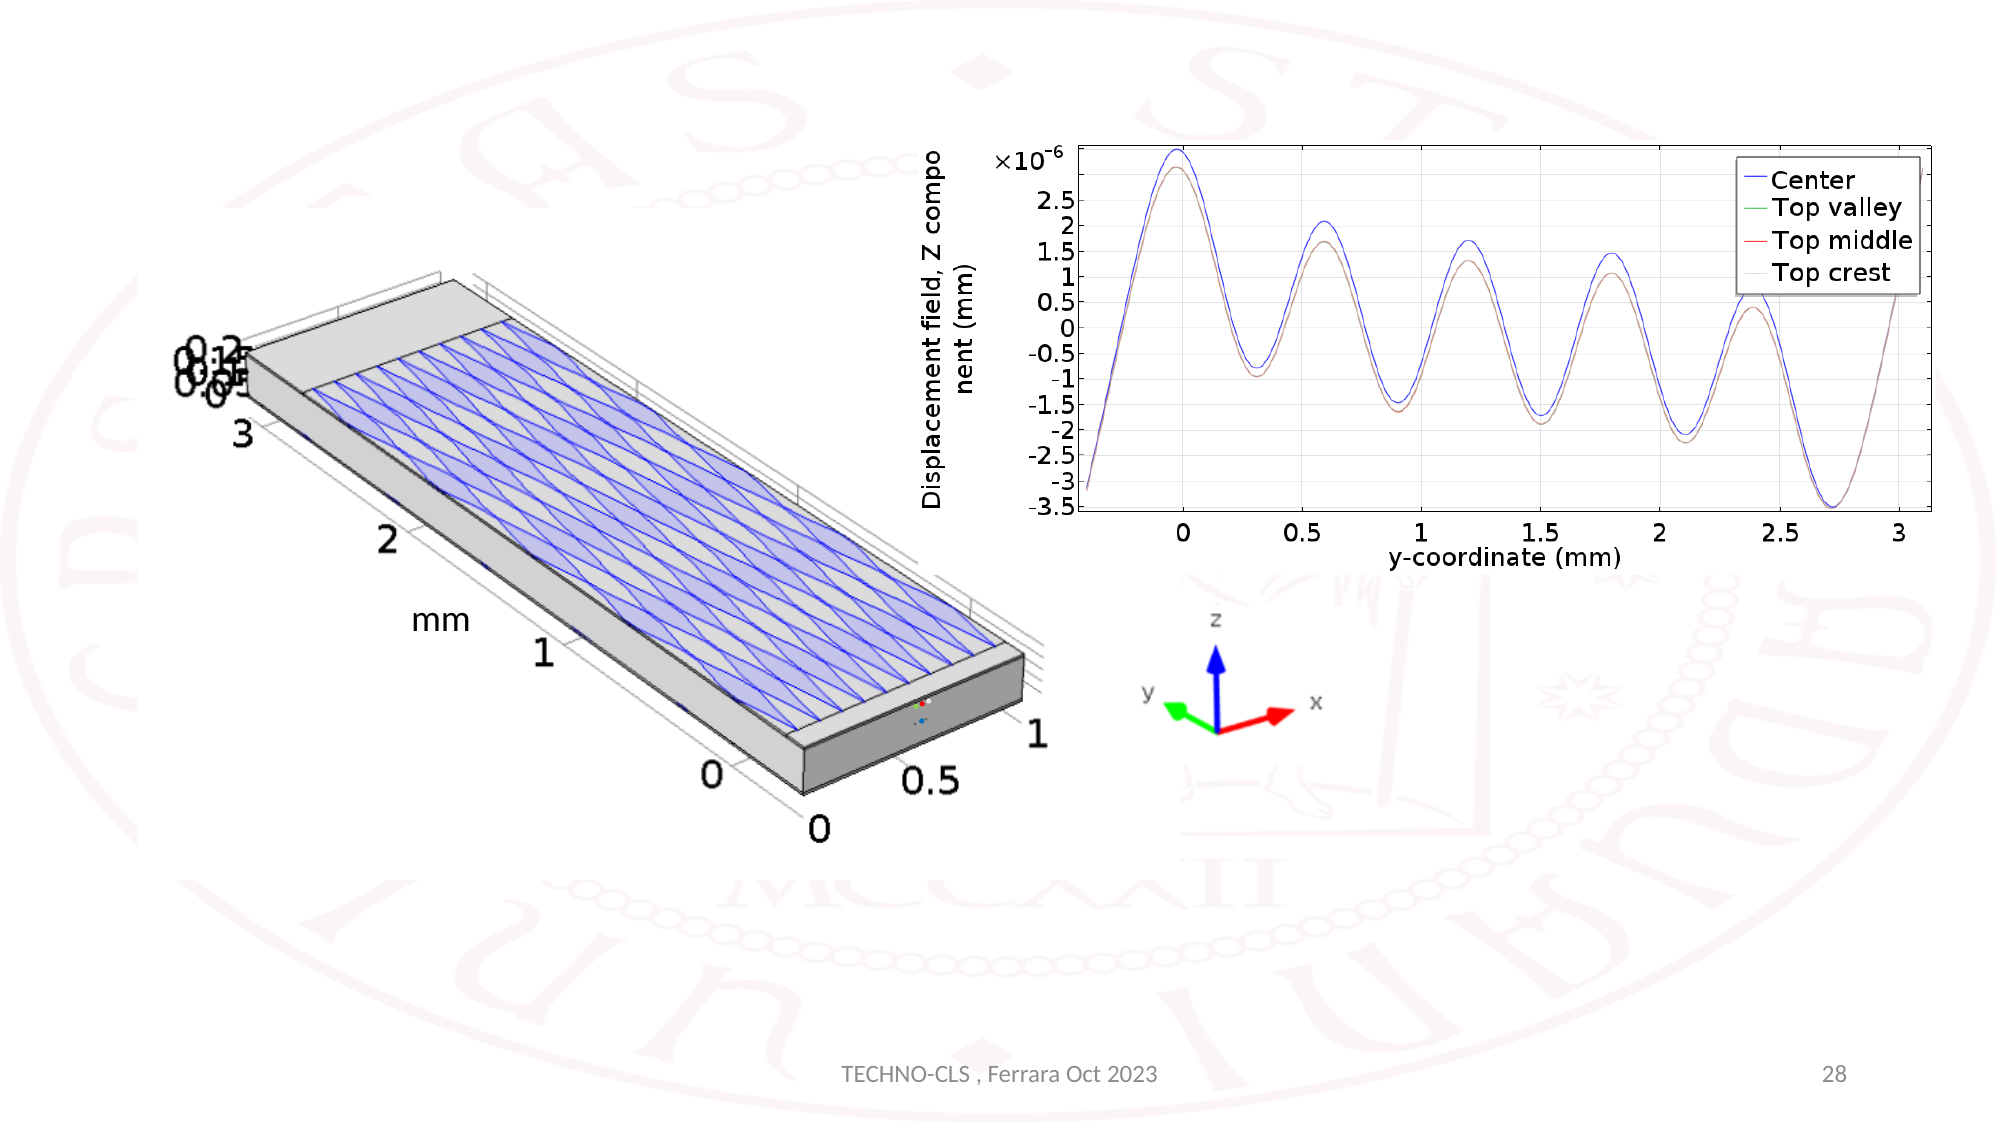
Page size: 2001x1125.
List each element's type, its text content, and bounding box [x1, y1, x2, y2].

slide_number 27 [1412, 1042, 1863, 1103]
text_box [137, 140, 1936, 881]
footer TECHNO-CLS , Ferrara Oct 2023 [662, 1042, 1338, 1103]
